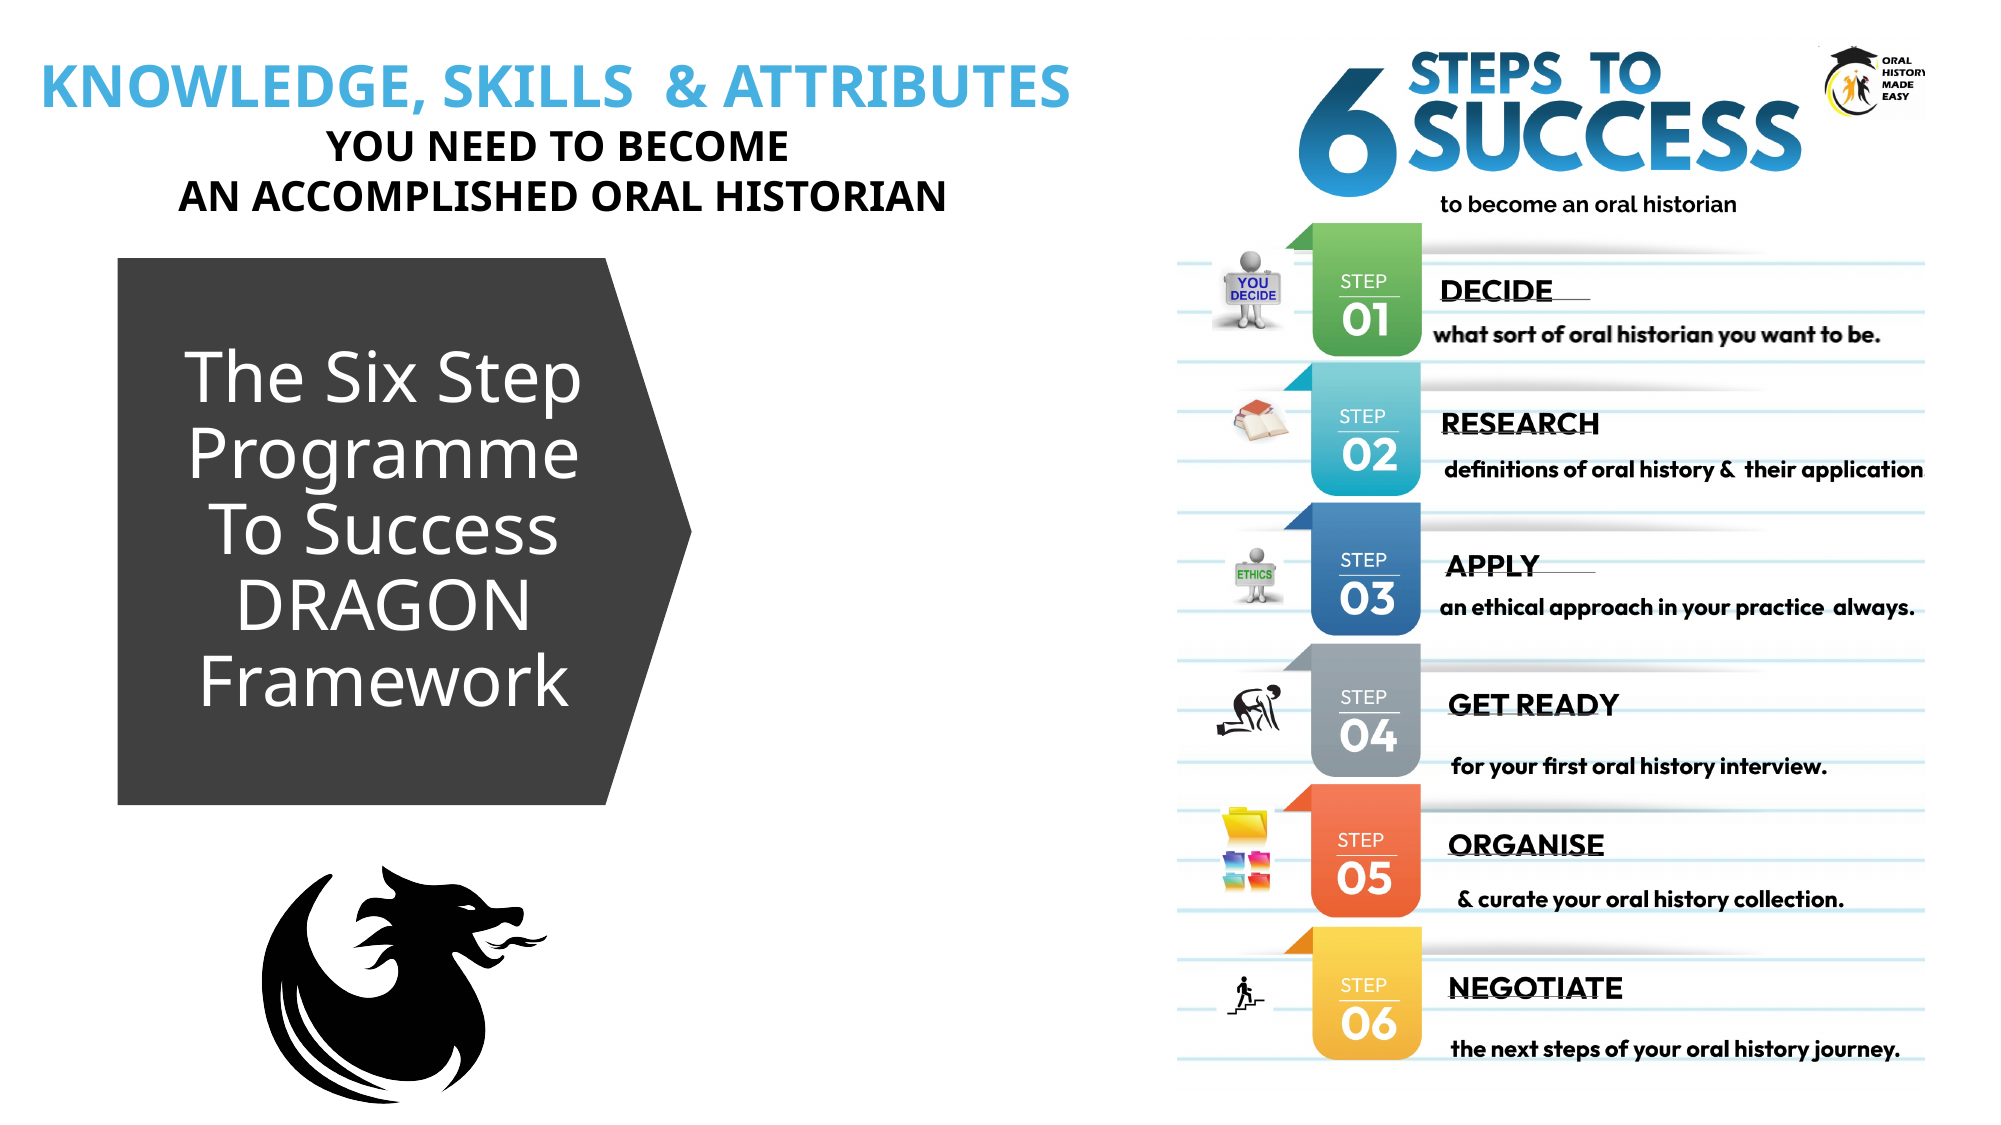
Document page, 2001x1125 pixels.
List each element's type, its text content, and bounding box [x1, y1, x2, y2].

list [1177, 33, 1925, 1091]
picture [247, 827, 562, 1125]
text_box [116, 256, 694, 807]
title The Six Step Programme To Success DRAGON Framework [168, 322, 601, 741]
text_box KNOWLEDGE, SKILLS & ATTRIBUTES YOU NEED TO BECOME AN ACCOMPLISHED ORAL HISTORIAN [0, 42, 1127, 227]
